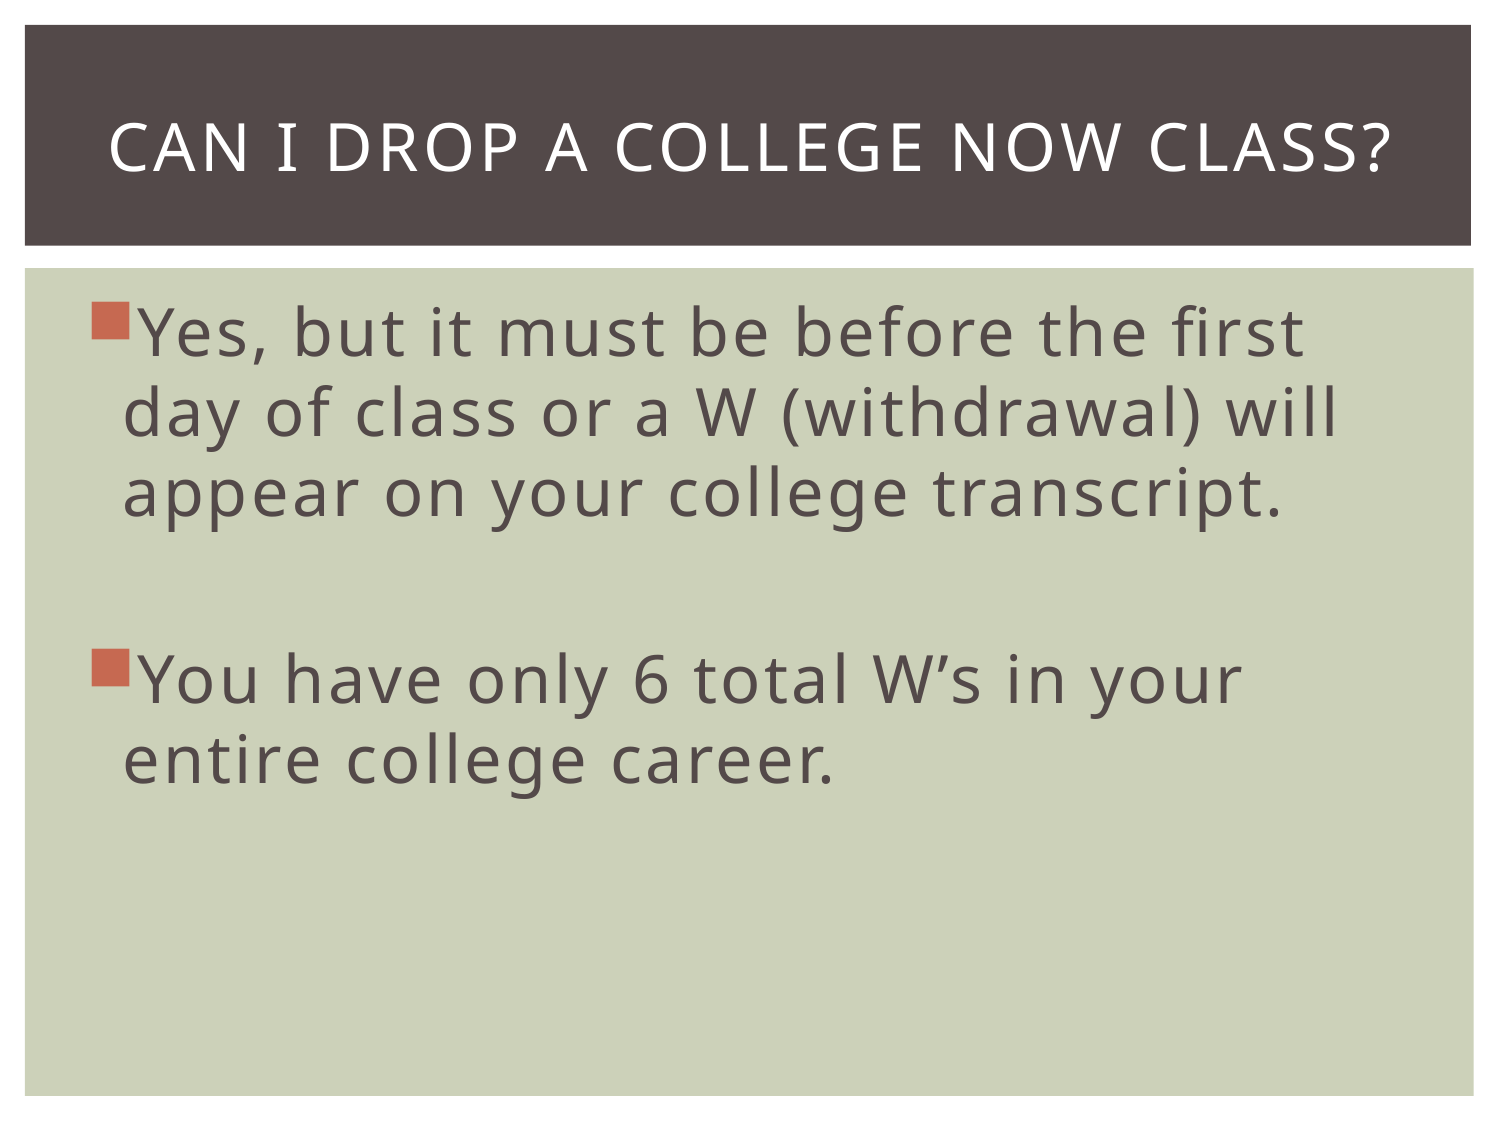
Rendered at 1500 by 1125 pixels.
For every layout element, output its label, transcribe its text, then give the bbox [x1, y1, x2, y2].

list Yes, but it must be before the first day of class or a W (withdrawal) will appear on your college transcript. You have only 6 total W’s in your entire college career. [62, 281, 1442, 1005]
title Can I drop a College Now Class? [62, 58, 1438, 232]
